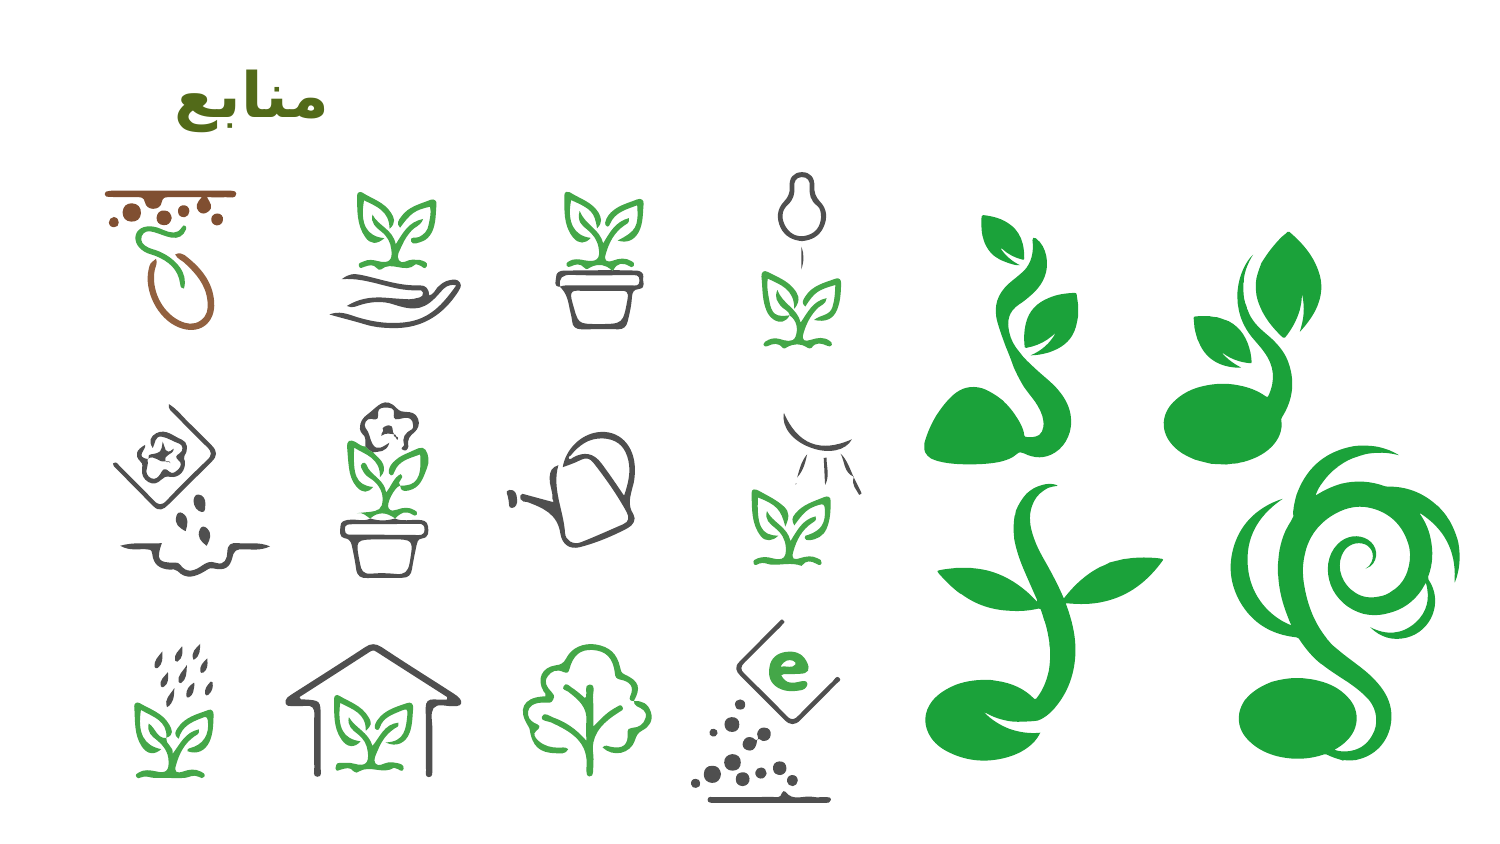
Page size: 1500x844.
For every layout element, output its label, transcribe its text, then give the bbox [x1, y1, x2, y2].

picture [924, 214, 1460, 761]
title منابع [20, 40, 484, 135]
picture [104, 171, 862, 804]
